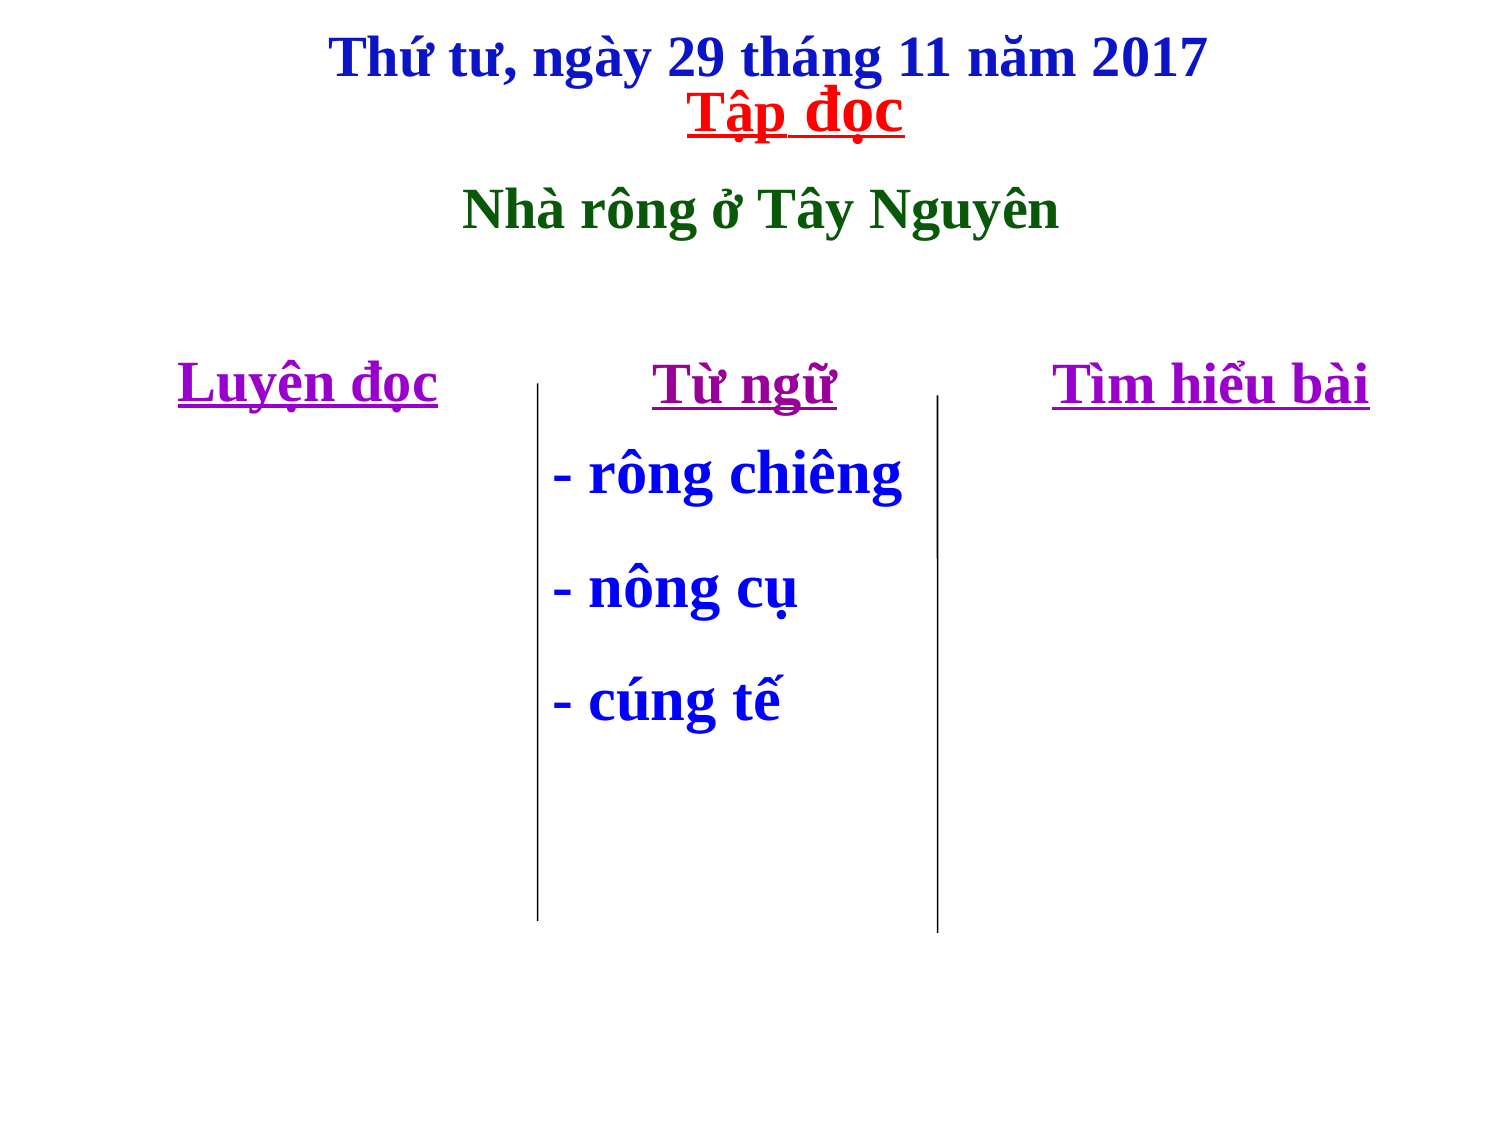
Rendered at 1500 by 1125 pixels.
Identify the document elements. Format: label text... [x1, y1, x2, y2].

text_box Nhà rông ở Tây Nguyên [418, 162, 1082, 248]
text_box - nông cụ [537, 537, 888, 628]
text_box - cúng tế [537, 650, 951, 741]
text_box Tìm hiểu bài [1037, 337, 1475, 423]
text_box Từ ngữ [637, 337, 976, 423]
list Luyện đọc [162, 335, 563, 423]
text_box Tập đọc [672, 56, 920, 153]
text_box - rông chiêng [537, 423, 963, 514]
text_box Thứ tư, ngày 29 tháng 11 năm 2017 [37, 10, 1500, 199]
